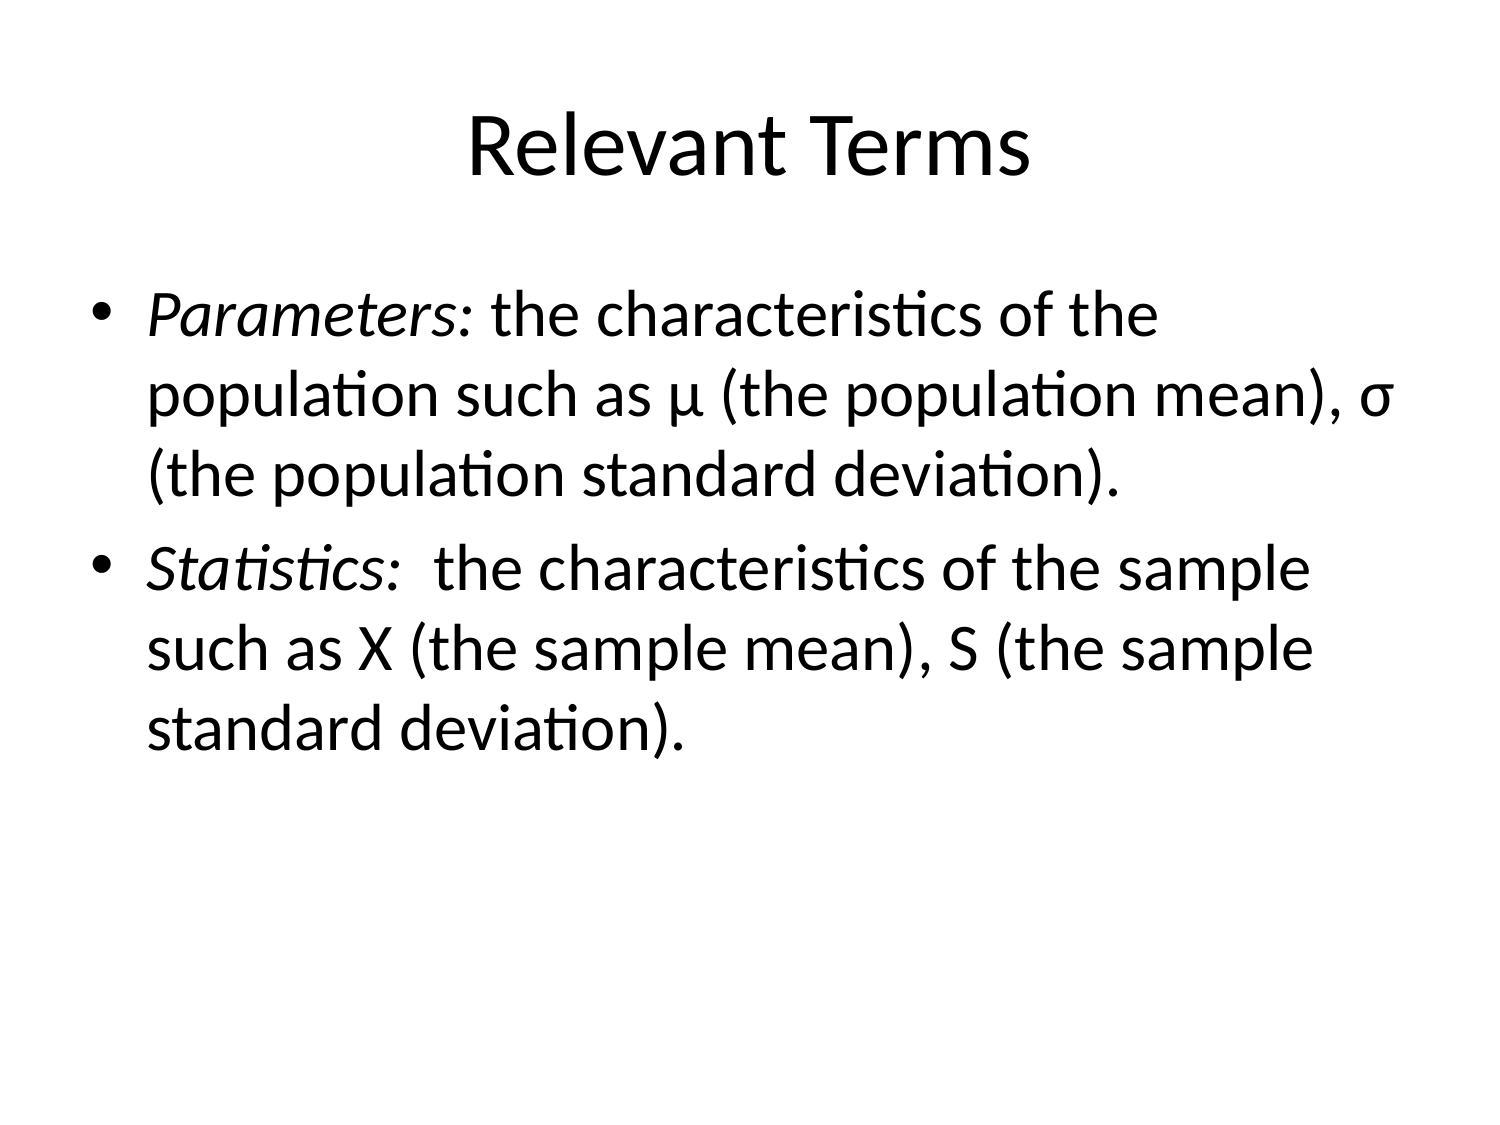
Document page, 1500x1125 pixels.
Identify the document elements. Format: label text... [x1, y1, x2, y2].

title Relevant Terms [75, 45, 1425, 233]
list Parameters: the characteristics of the population such as µ (the population mean), σ (the population standard deviation). Statistics: the characteristics of the sample such as X (the sample mean), S (the sample standard deviation). [75, 262, 1425, 1005]
